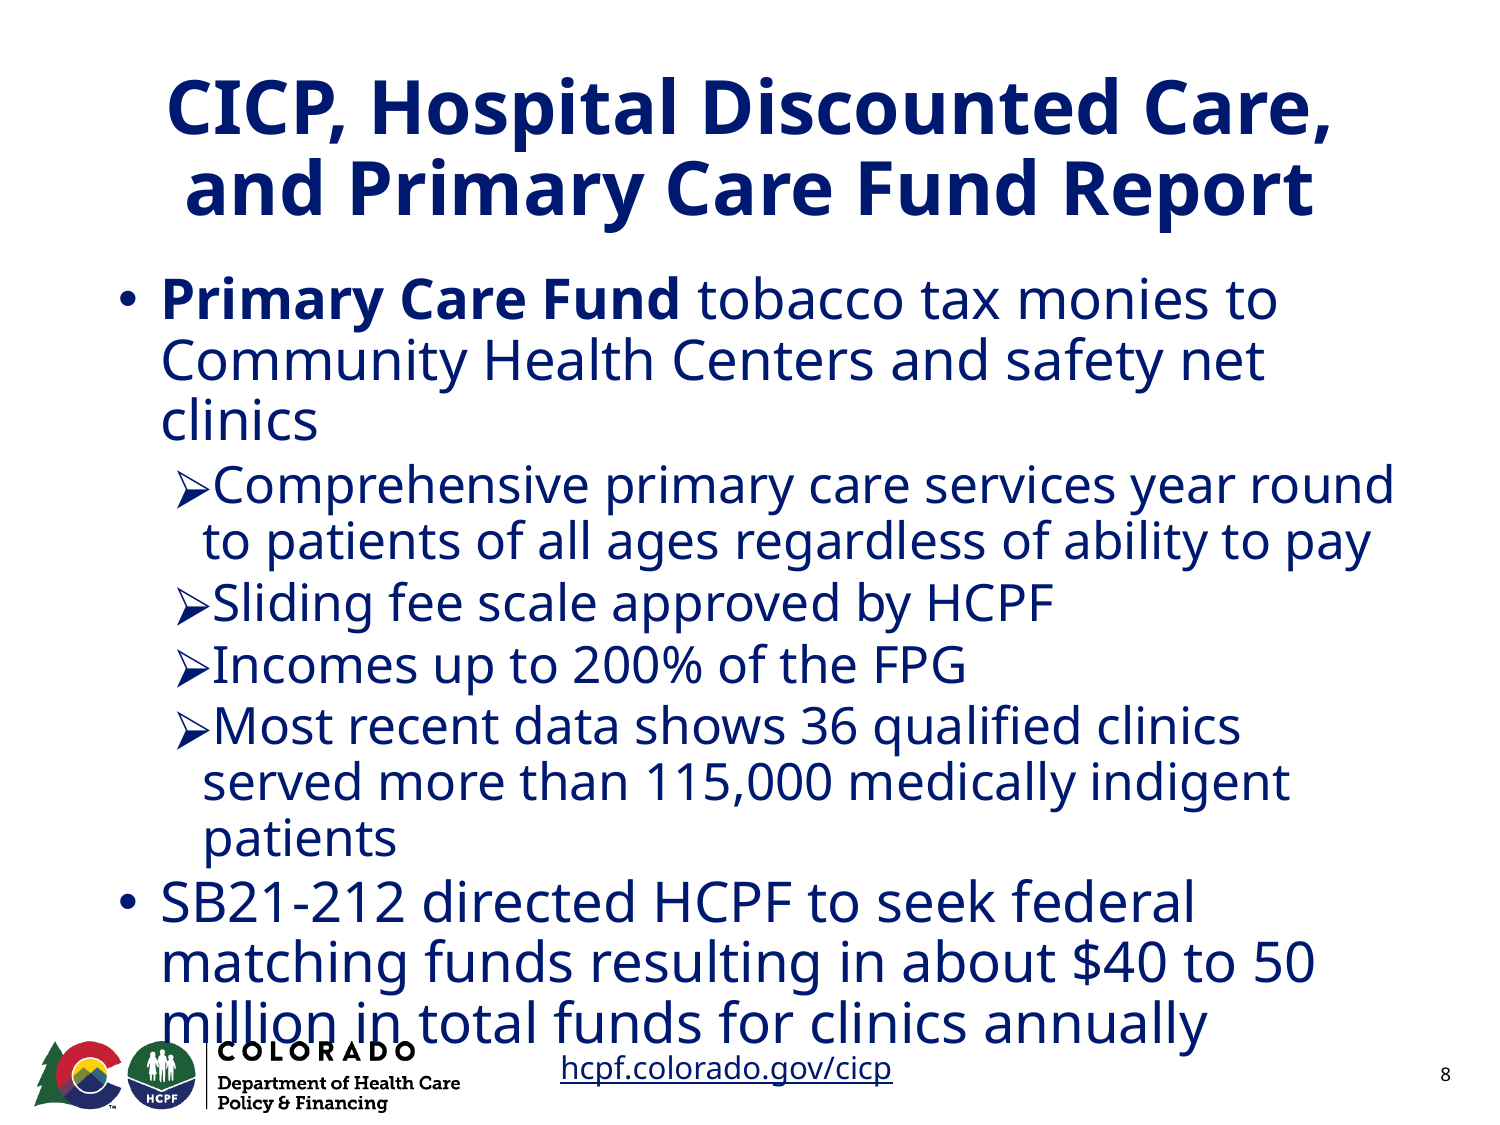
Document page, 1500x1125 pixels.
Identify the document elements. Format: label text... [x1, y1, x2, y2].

list Primary Care Fund tobacco tax monies to Community Health Centers and safety net clinics Comprehensive primary care services year round to patients of all ages regardless of ability to pay Sliding fee scale approved by HCPF Incomes up to 200% of the FPG Most recent data shows 36 qualified clinics served more than 115,000 medically indigent patients SB21-212 directed HCPF to seek federal matching funds resulting in about $40 to 50 million in total funds for clinics annually [103, 263, 1414, 999]
text_box hcpf.colorado.gov/cicp [545, 1033, 1387, 1094]
title CICP, Hospital Discounted Care, and Primary Care Fund Report [103, 71, 1397, 230]
slide_number ‹#› [1128, 1045, 1467, 1105]
picture [33, 1041, 460, 1113]
